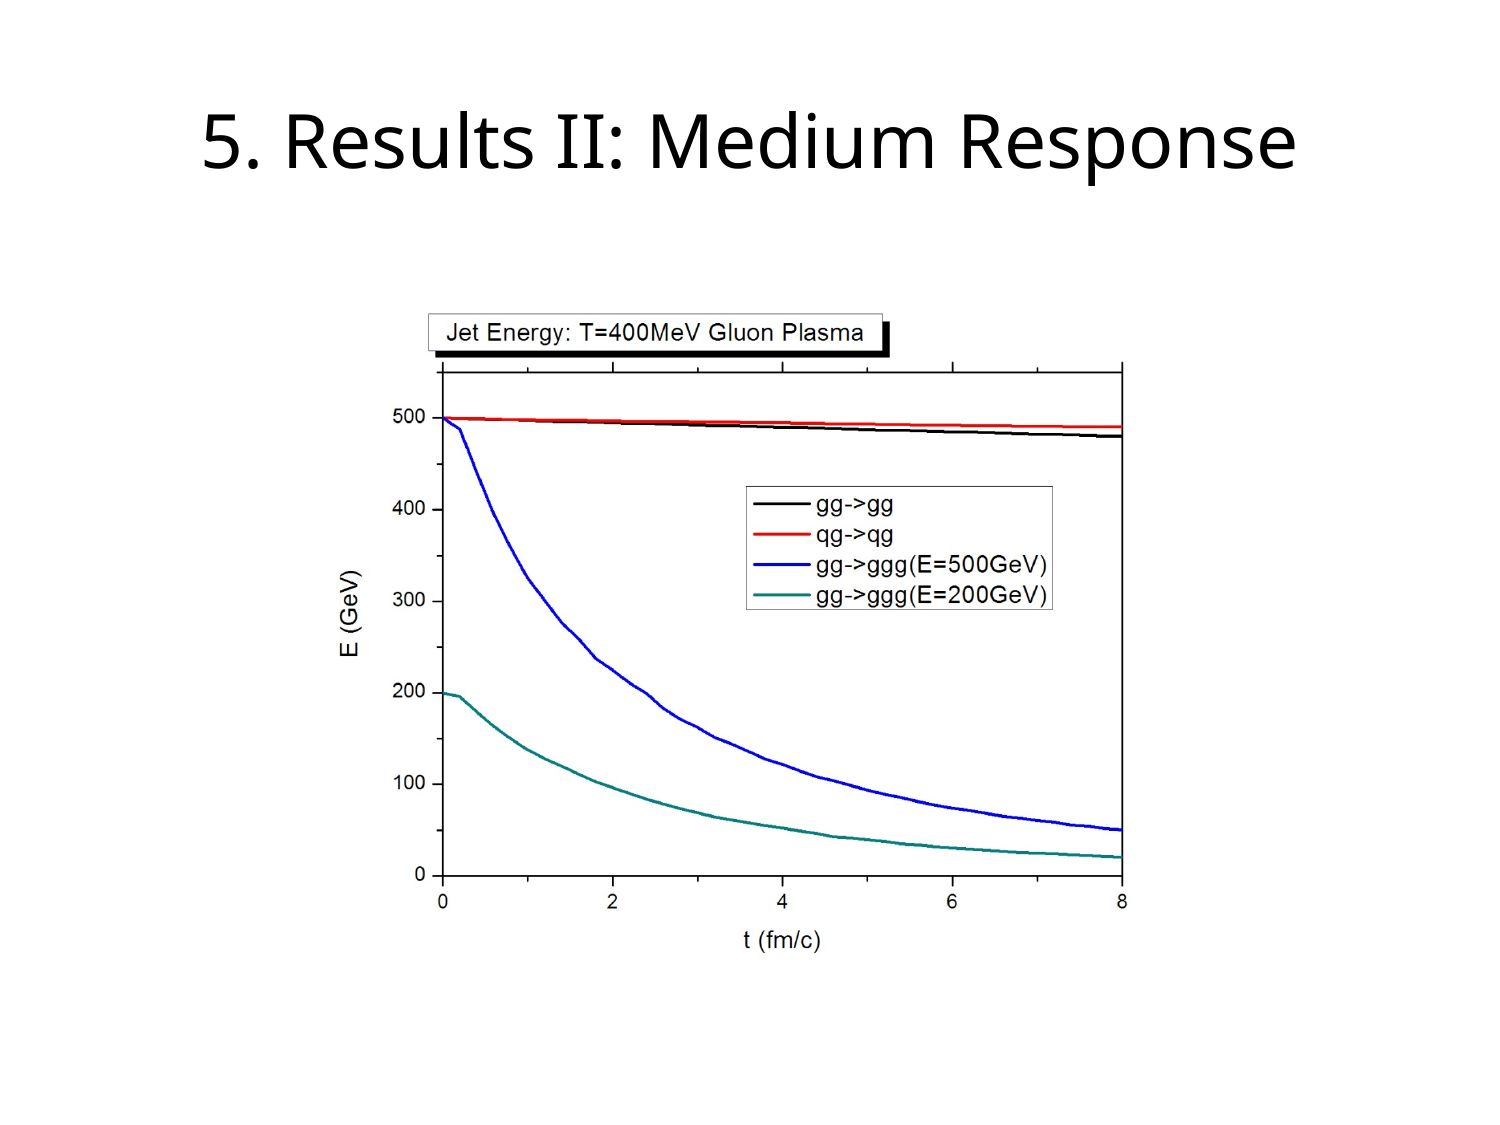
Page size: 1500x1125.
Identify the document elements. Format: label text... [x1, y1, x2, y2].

title 5. Results II: Medium Response [74, 44, 1426, 233]
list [282, 262, 1218, 1006]
